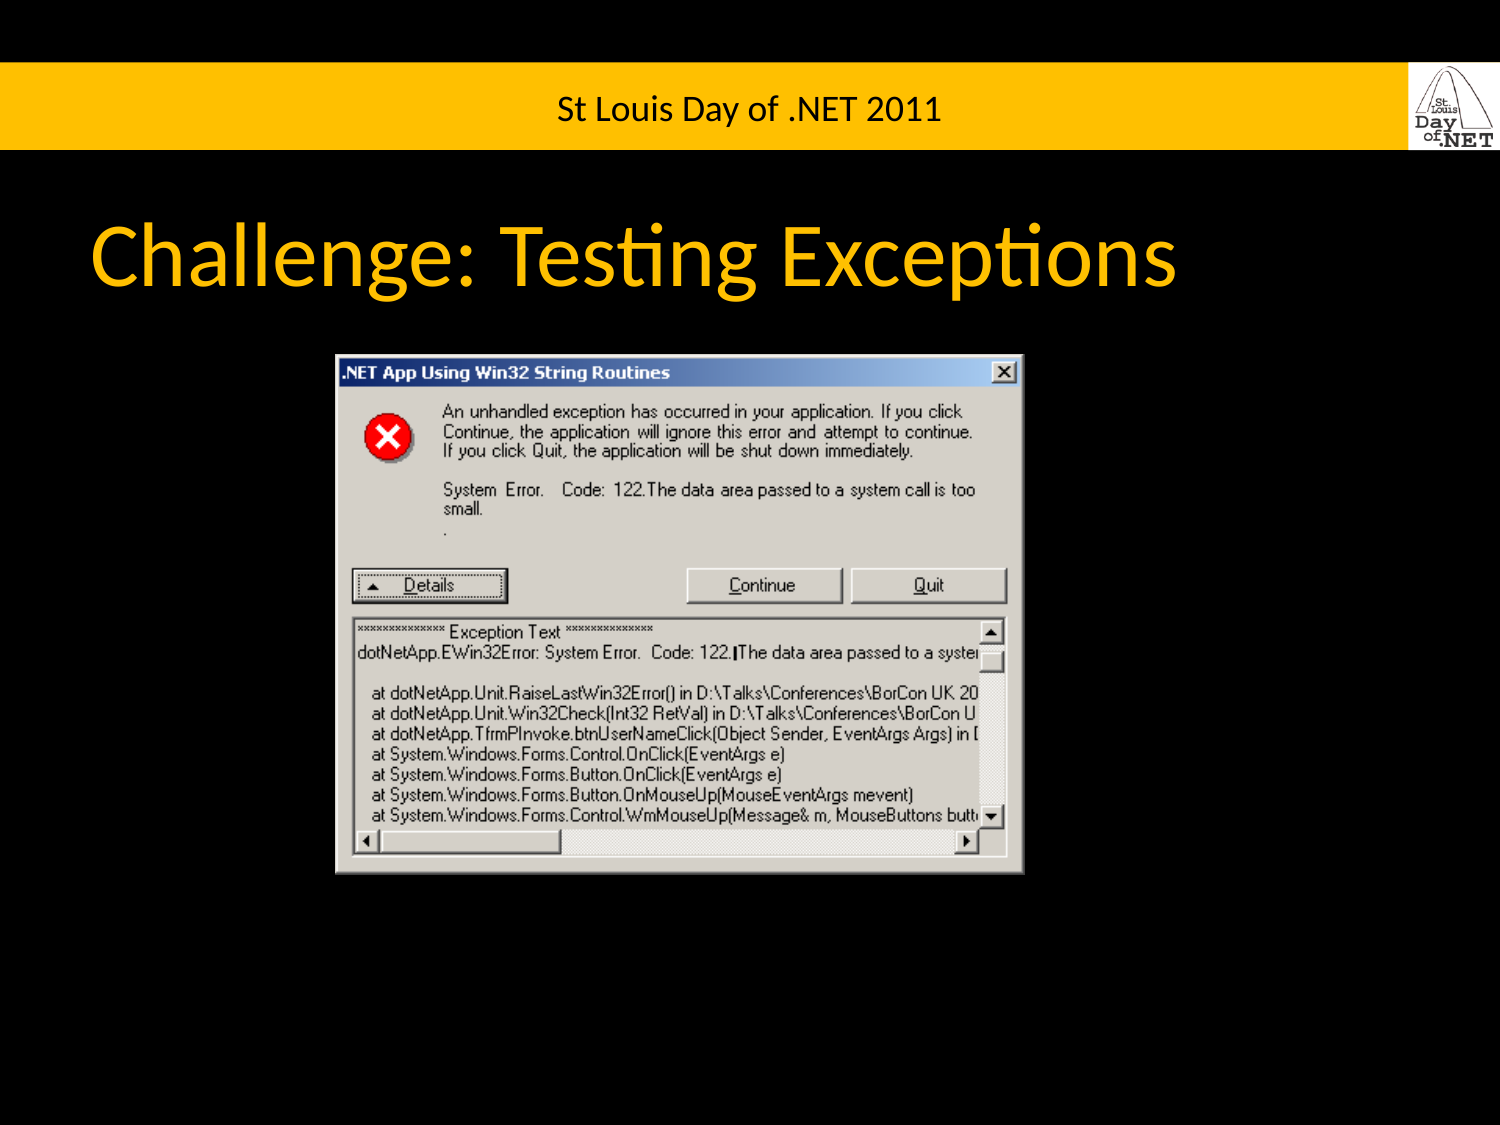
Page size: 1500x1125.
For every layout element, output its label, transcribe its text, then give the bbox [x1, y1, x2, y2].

picture [335, 354, 1026, 876]
picture [1415, 66, 1493, 147]
title Challenge: Testing Exceptions [75, 174, 1425, 325]
